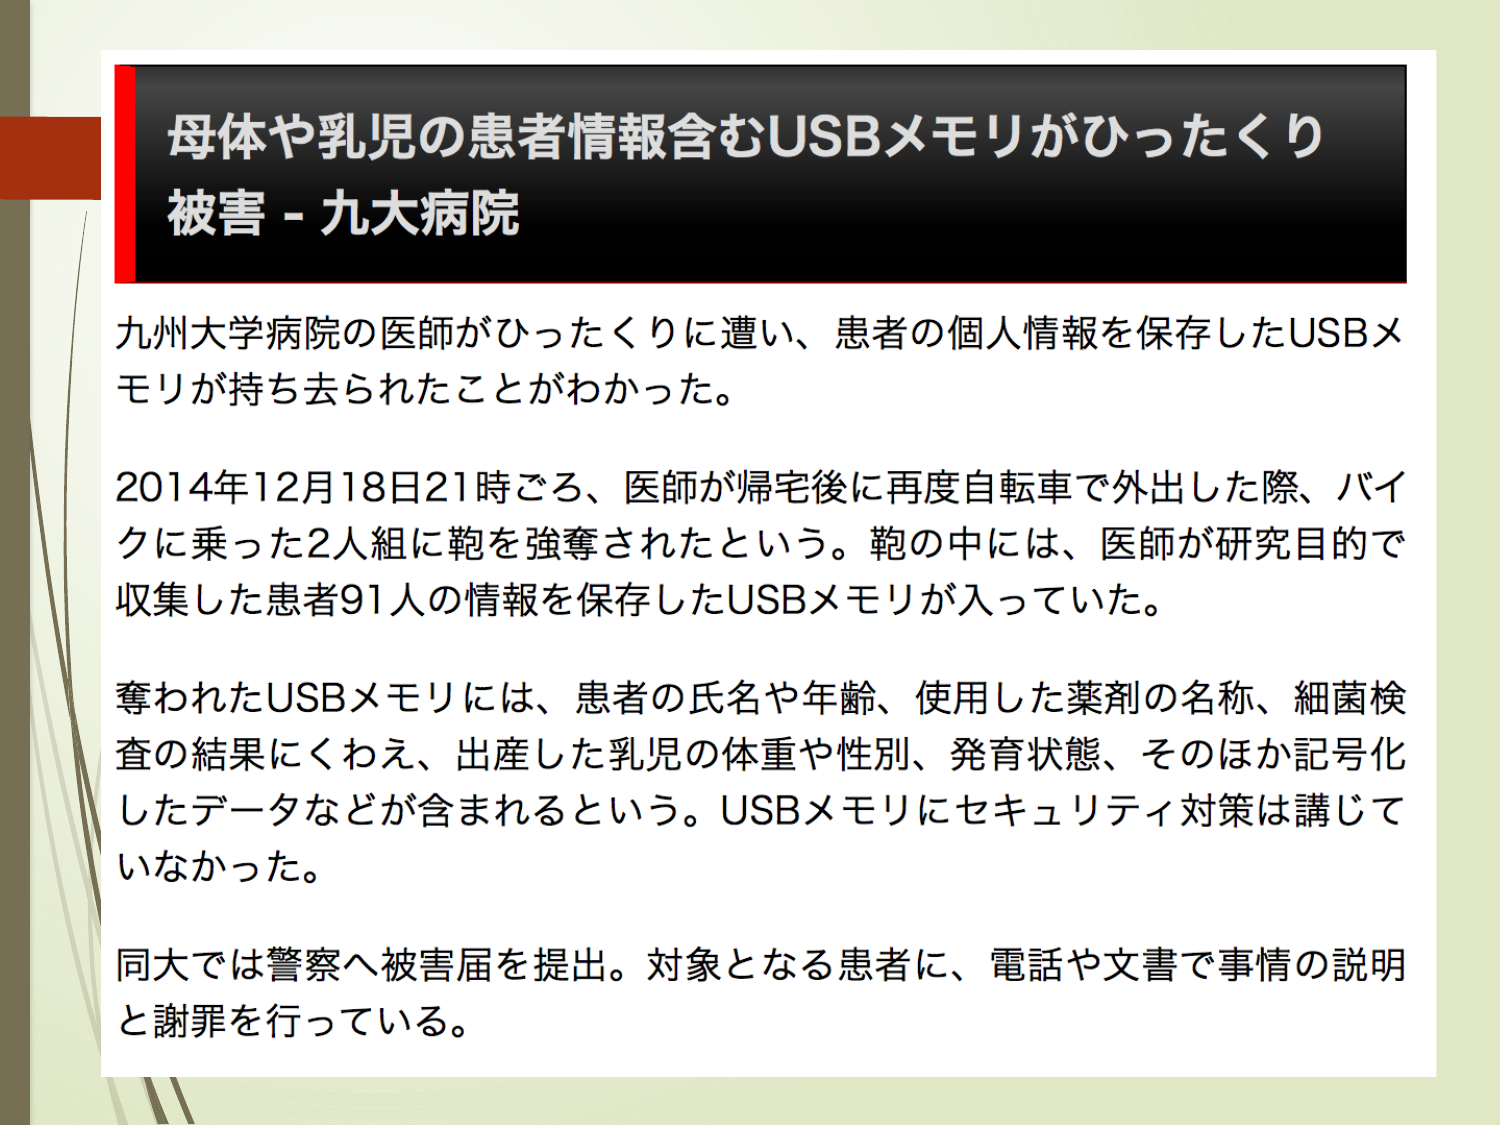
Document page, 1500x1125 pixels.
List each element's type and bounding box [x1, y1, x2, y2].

picture [100, 49, 1437, 1077]
